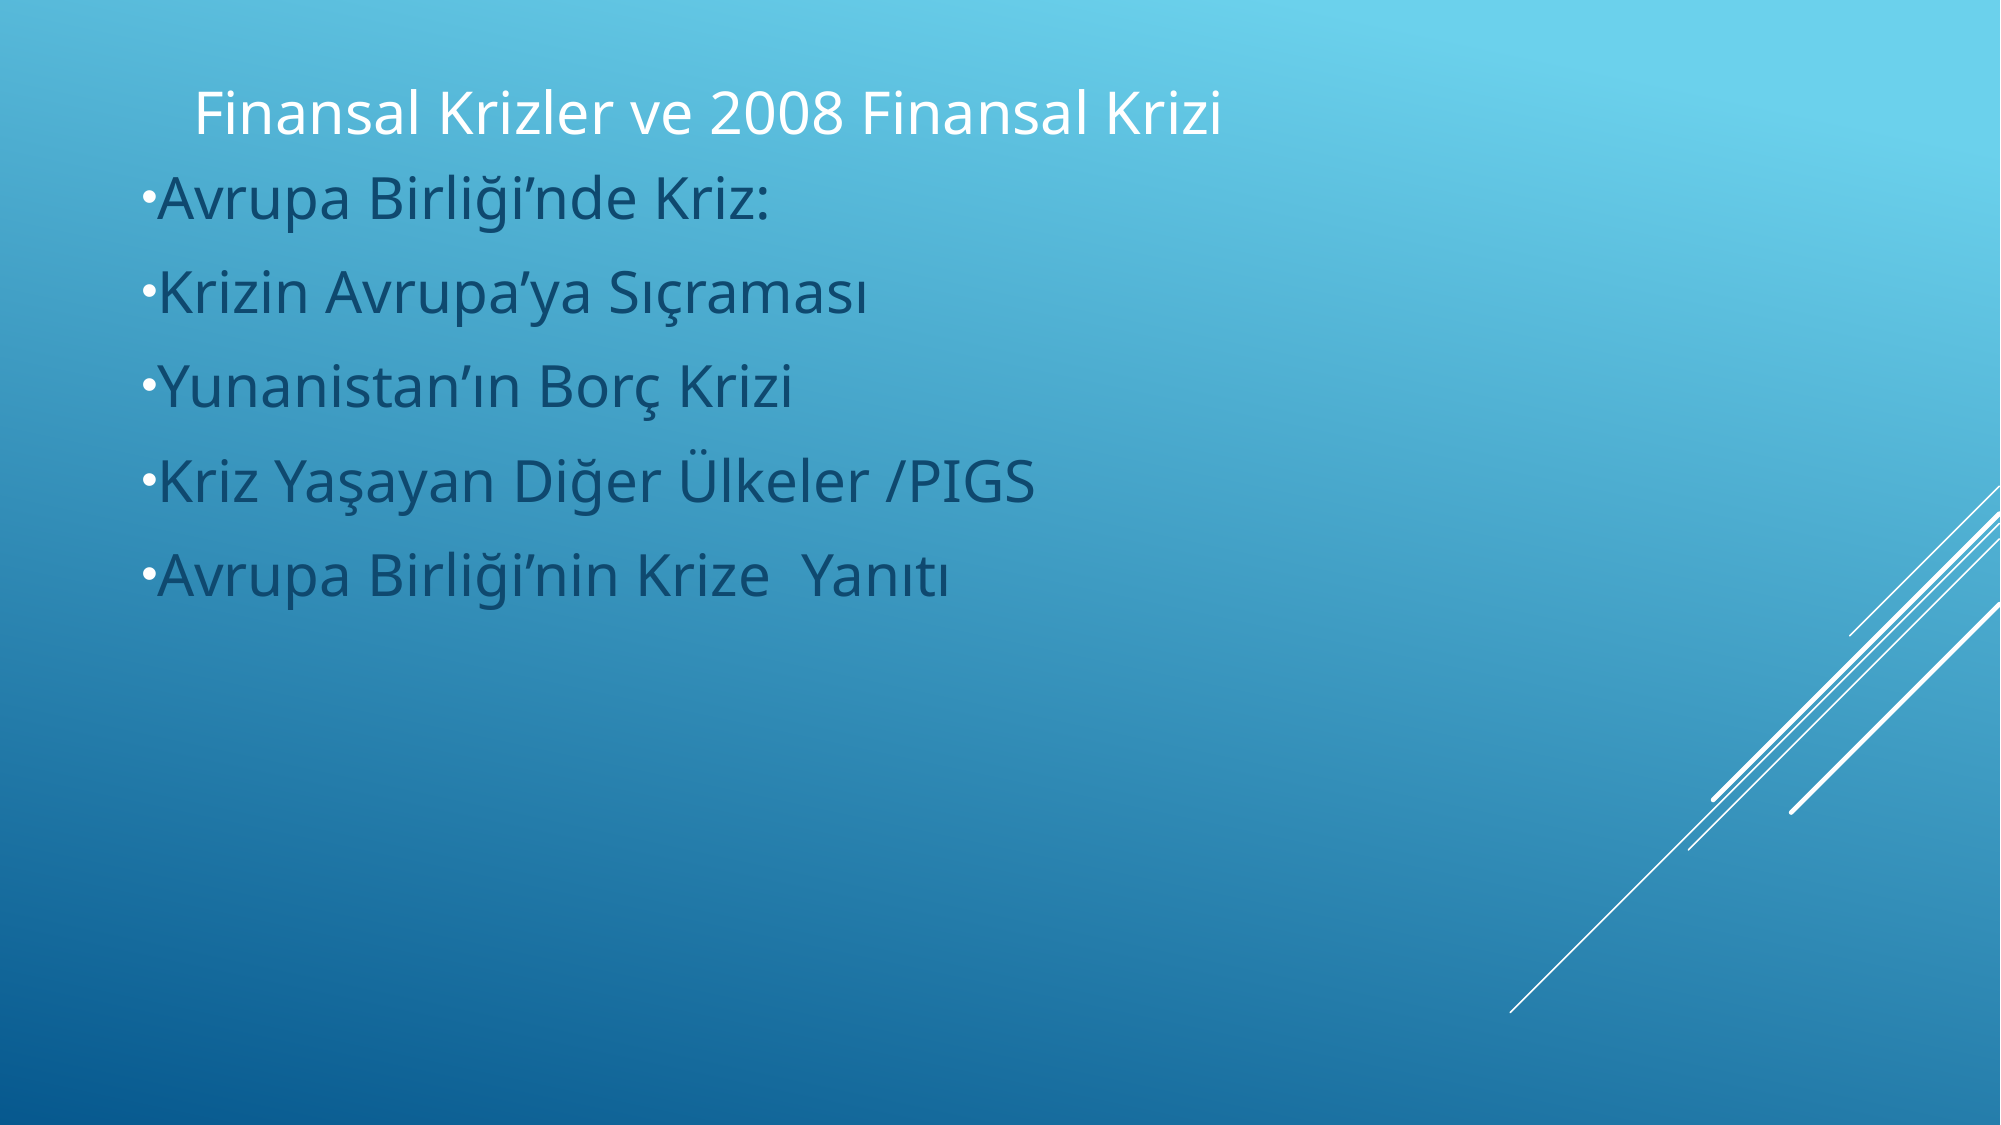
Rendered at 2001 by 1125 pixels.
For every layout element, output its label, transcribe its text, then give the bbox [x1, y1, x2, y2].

list Avrupa Birliği’nde Kriz: Krizin Avrupa’ya Sıçraması Yunanistan’ın Borç Krizi Kriz Yaşayan Diğer Ülkeler /PIGS Avrupa Birliği’nin Krize Yanıtı [126, 153, 1859, 1034]
title Finansal Krizler ve 2008 Finansal Krizi [178, 67, 1579, 153]
